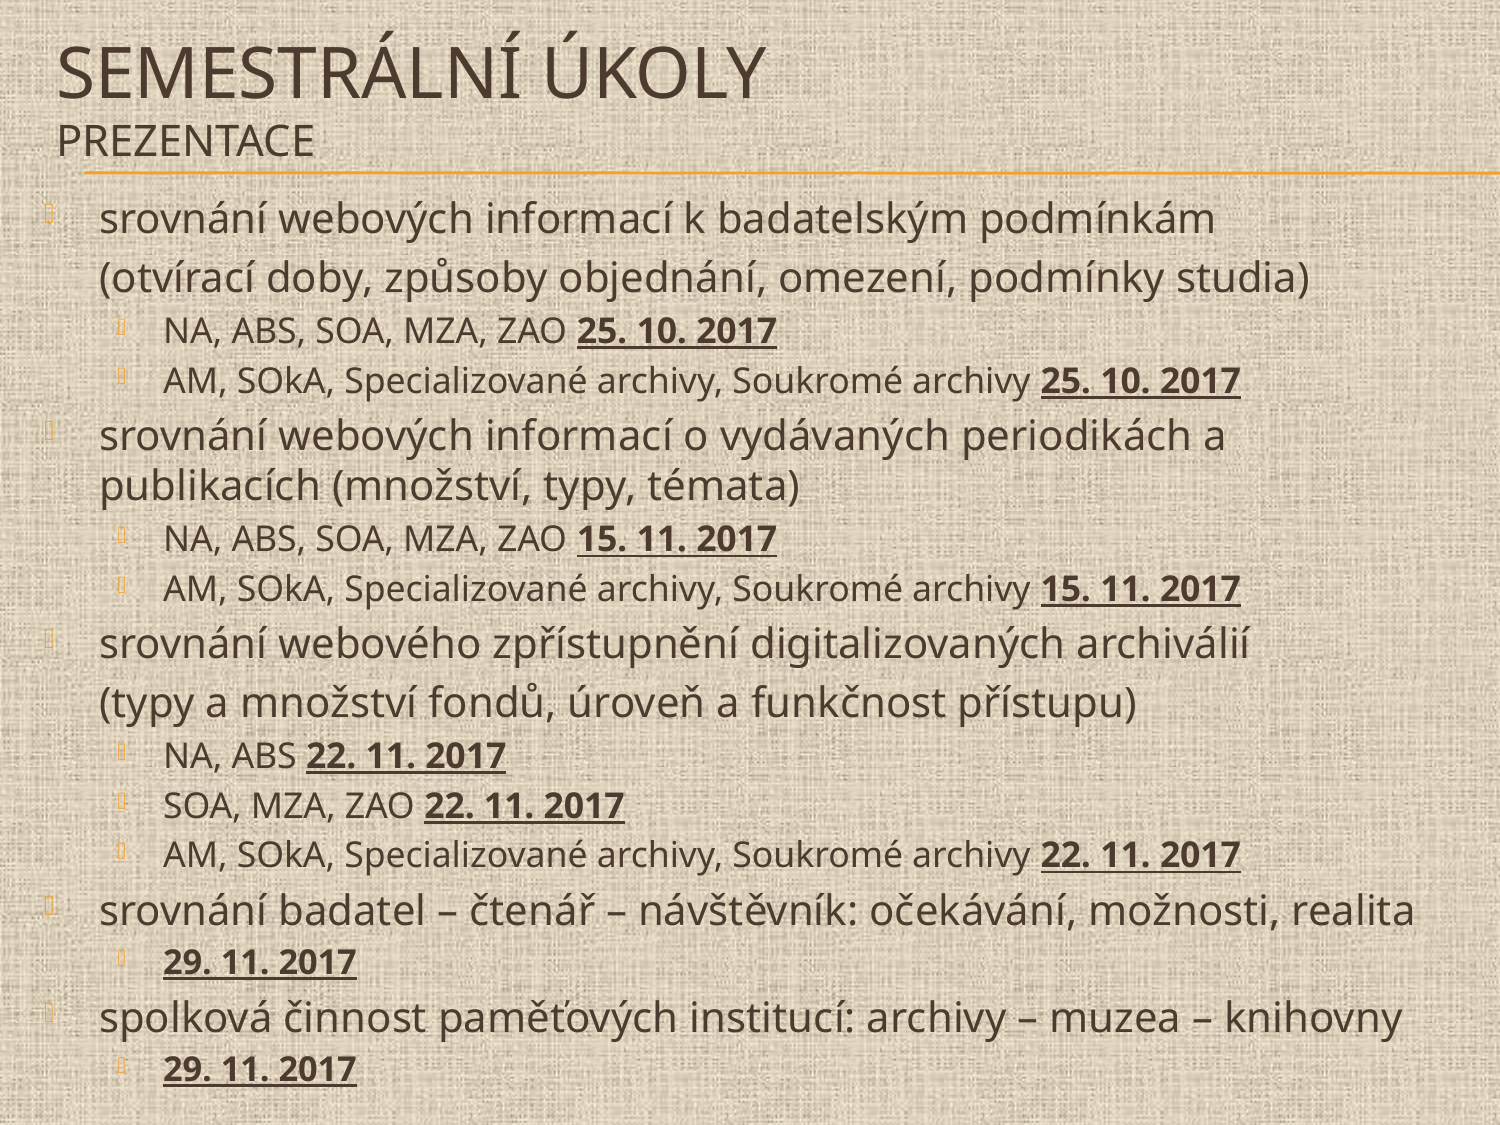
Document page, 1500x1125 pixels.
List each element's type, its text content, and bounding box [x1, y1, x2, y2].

list srovnání webových informací k badatelským podmínkám (otvírací doby, způsoby objednání, omezení, podmínky studia) NA, ABS, SOA, MZA, ZAO 25. 10. 2017 AM, SOkA, Specializované archivy, Soukromé archivy 25. 10. 2017 srovnání webových informací o vydávaných periodikách a publikacích (množství, typy, témata) NA, ABS, SOA, MZA, ZAO 15. 11. 2017 AM, SOkA, Specializované archivy, Soukromé archivy 15. 11. 2017 srovnání webového zpřístupnění digitalizovaných archiválií (typy a množství fondů, úroveň a funkčnost přístupu) NA, ABS 22. 11. 2017 SOA, MZA, ZAO 22. 11. 2017 AM, SOkA, Specializované archivy, Soukromé archivy 22. 11. 2017 srovnání badatel – čtenář – návštěvník: očekávání, možnosti, realita 29. 11. 2017 spolková činnost paměťových institucí: archivy – muzea – knihovny 29. 11. 2017 [29, 184, 1471, 1125]
title Semestrální úkoly prezentace [41, 19, 1425, 173]
picture [0, 0, 1500, 1125]
